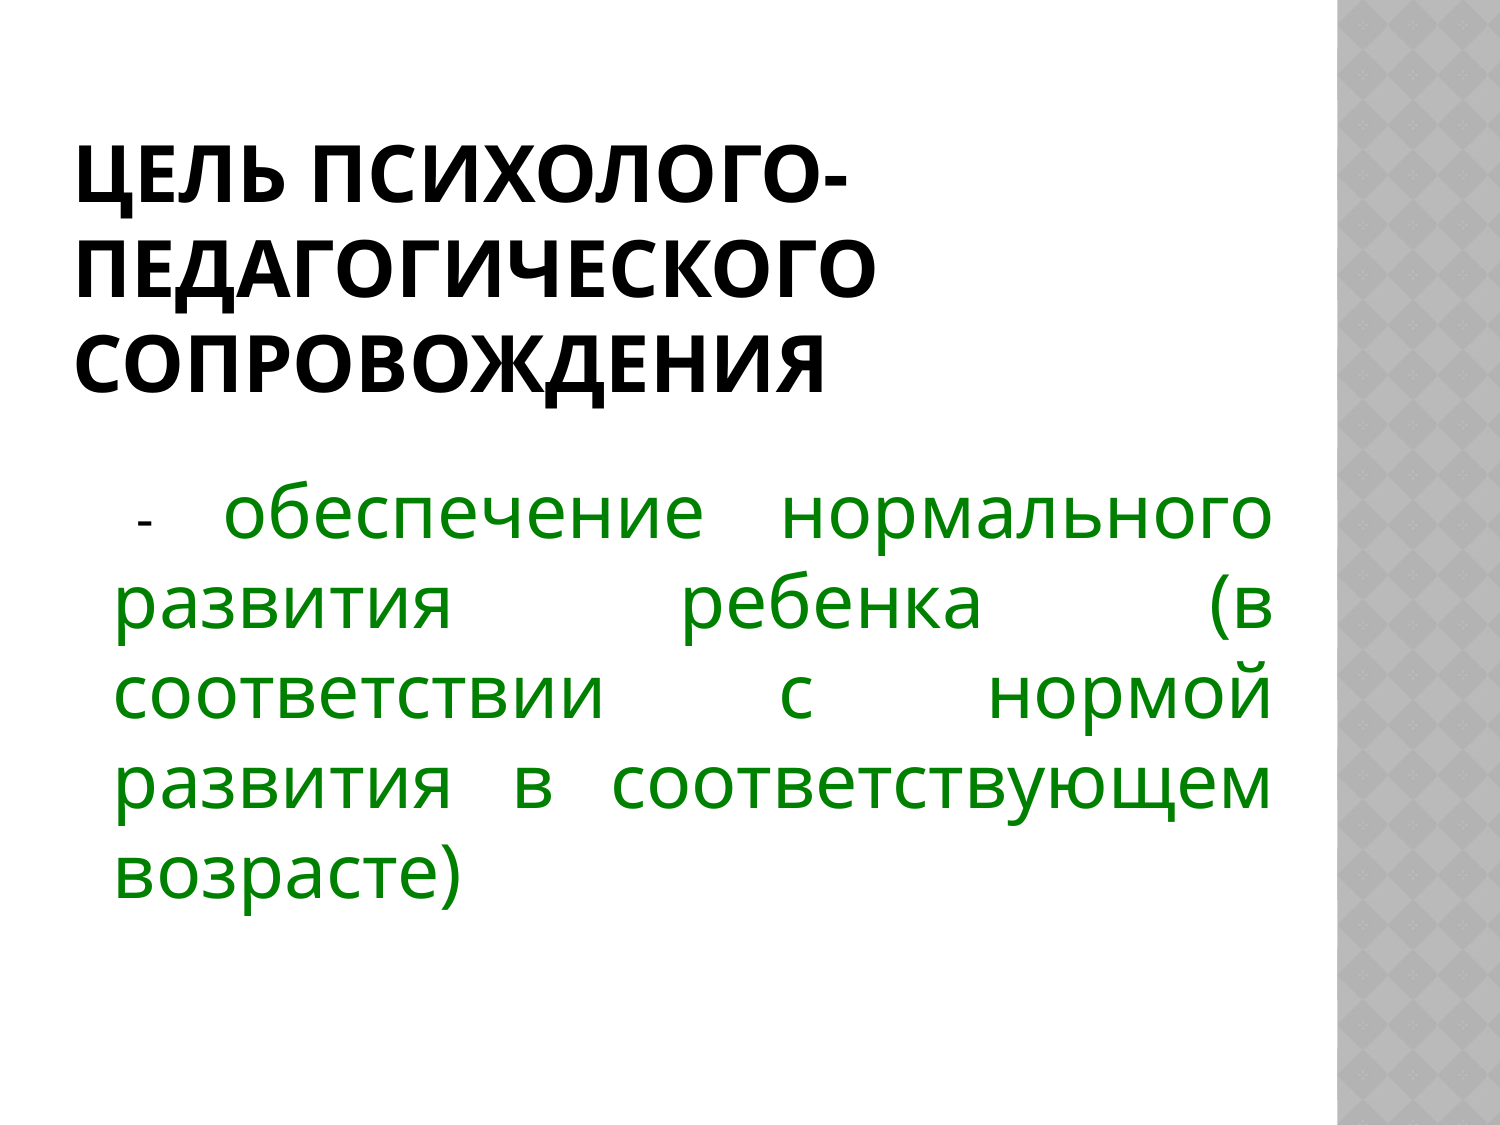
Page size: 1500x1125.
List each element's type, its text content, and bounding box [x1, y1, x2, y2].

list - обеспечение нормального развития ребенка (в соответствии с нормой развития в соответствующем возрасте) [53, 456, 1291, 930]
title Цель психолого-педагогического сопровождения [64, 78, 1290, 409]
